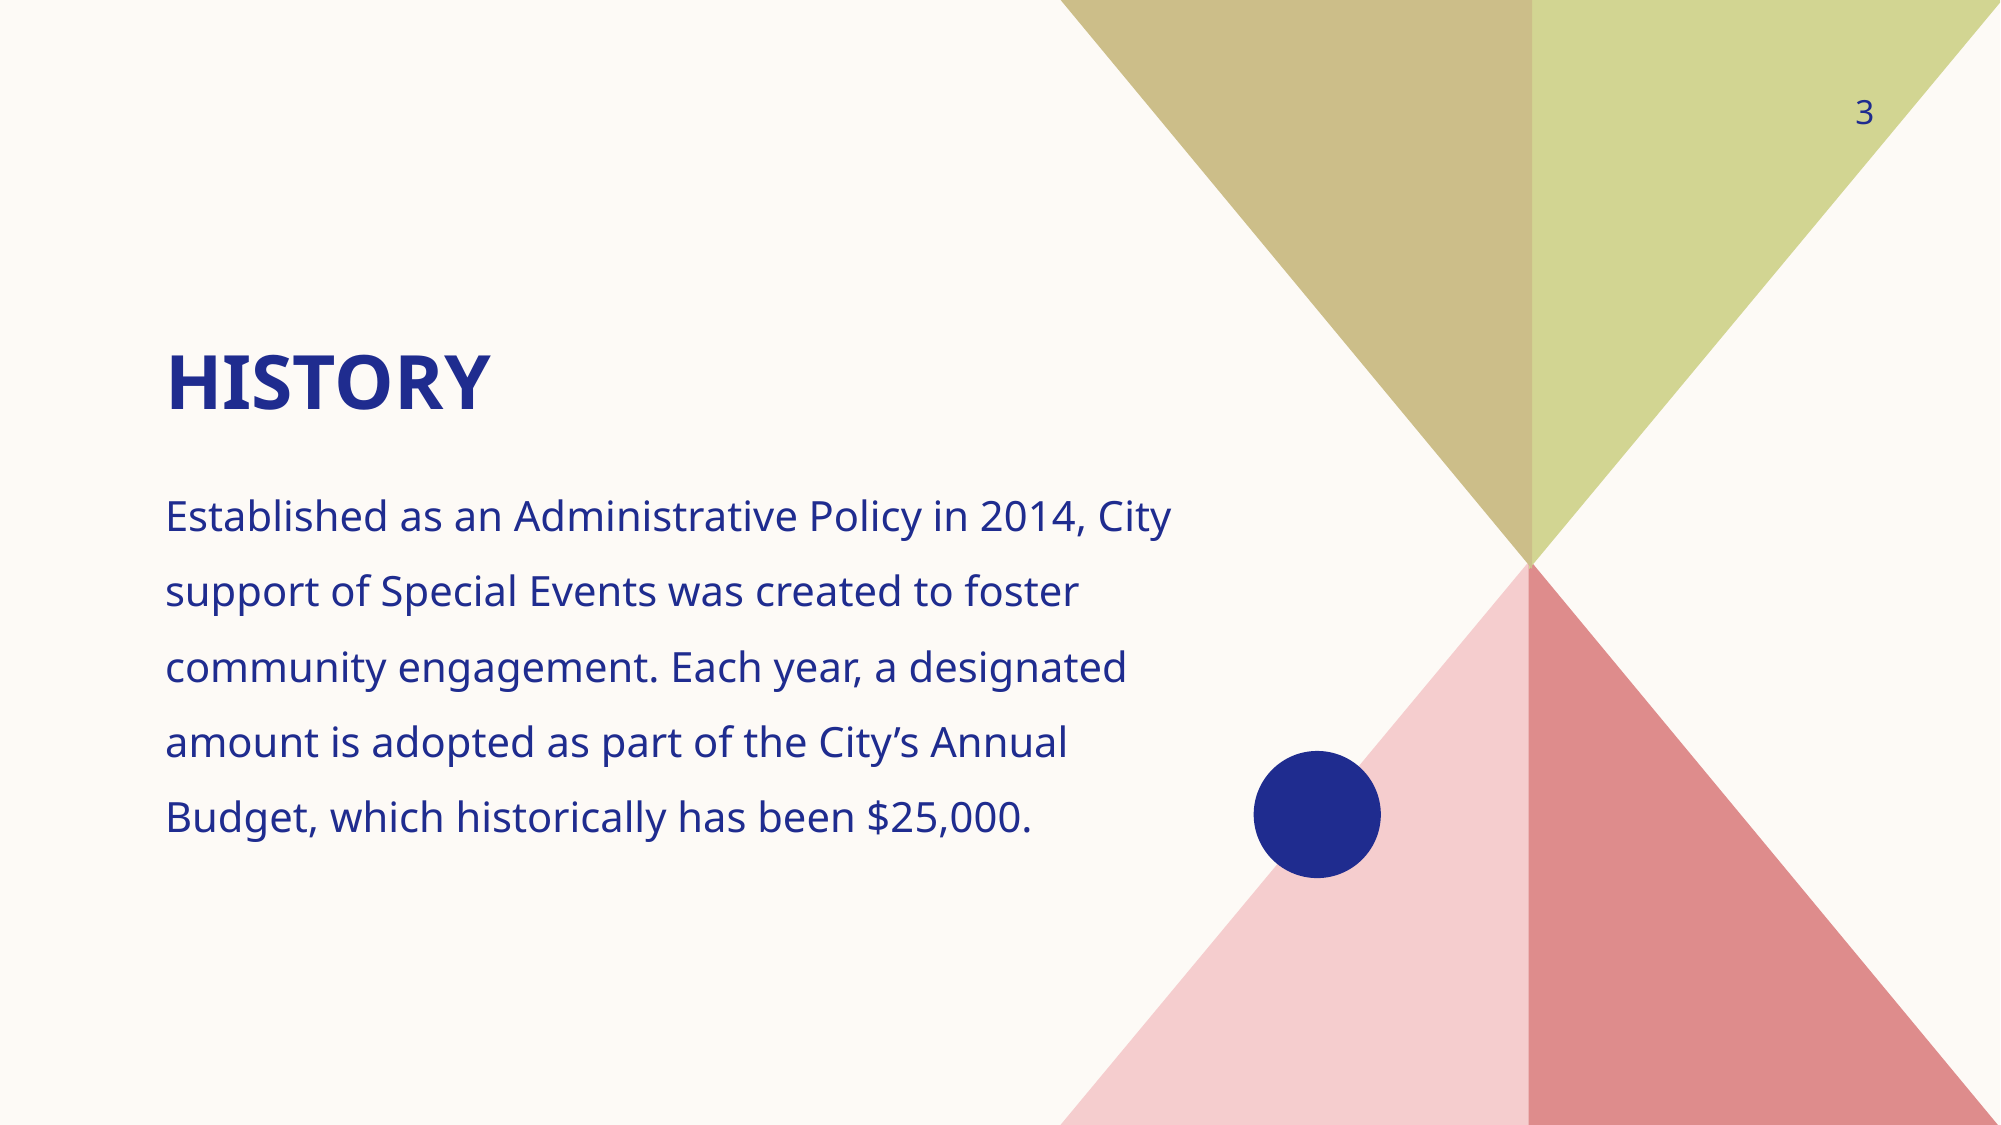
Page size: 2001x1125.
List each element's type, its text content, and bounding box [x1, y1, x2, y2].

list Established as an Administrative Policy in 2014, City support of Special Events was created to foster community engagement. Each year, a designated amount is adopted as part of the City’s Annual Budget, which historically has been $25,000. [150, 464, 1230, 939]
title history [150, 173, 1230, 425]
slide_number 3 [1699, 75, 1875, 153]
